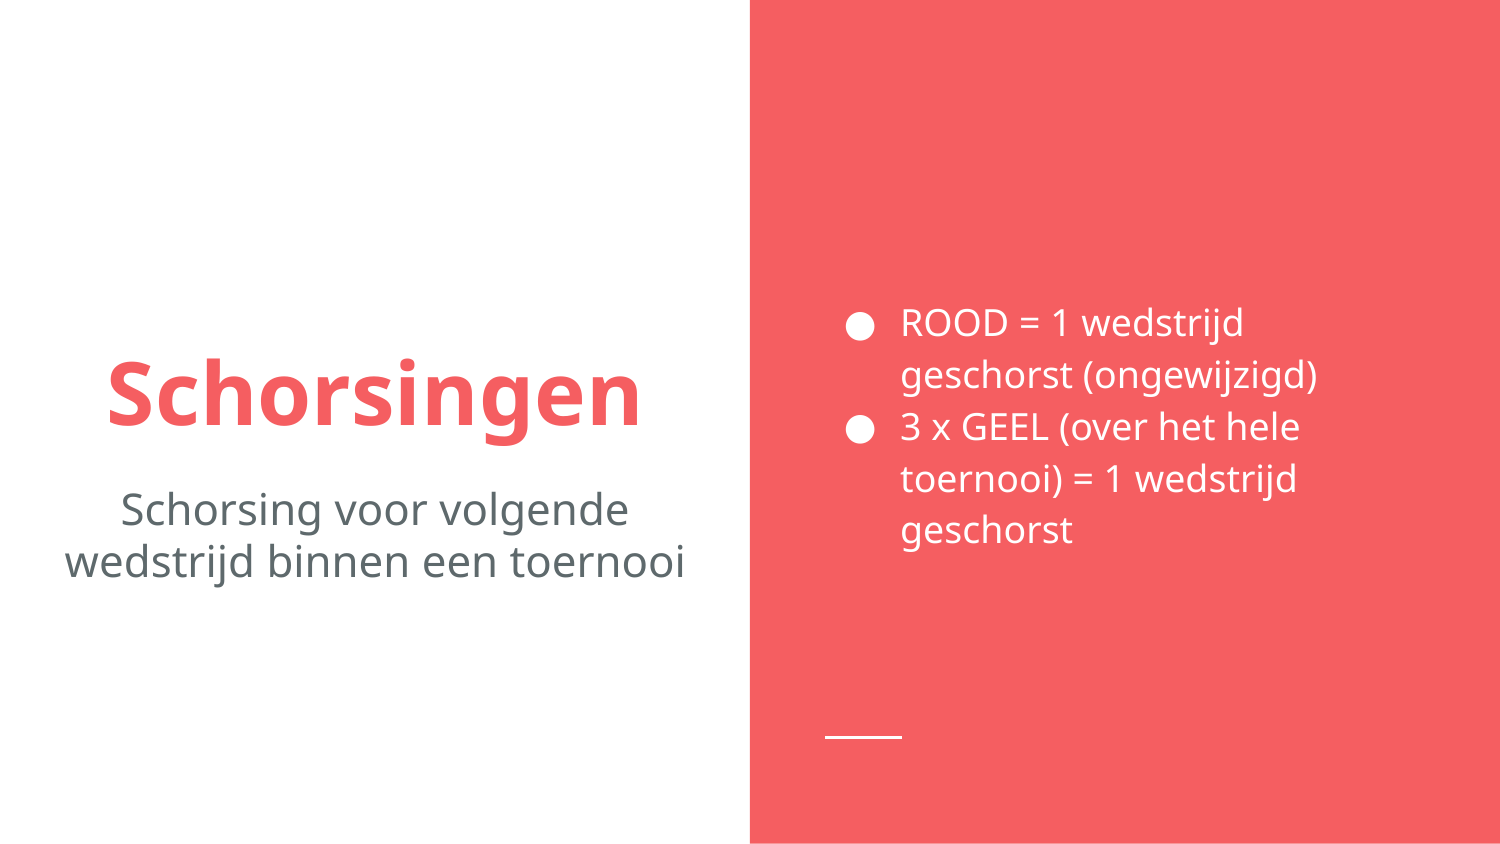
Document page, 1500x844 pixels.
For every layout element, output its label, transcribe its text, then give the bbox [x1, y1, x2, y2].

subtitle Schorsing voor volgende wedstrijd binnen een toernooi [43, 466, 708, 688]
title Schorsingen [43, 181, 708, 458]
list ROOD = 1 wedstrijd geschorst (ongewijzigd) 3 x GEEL (over het hele toernooi) = 1 wedstrijd geschorst [810, 118, 1440, 725]
